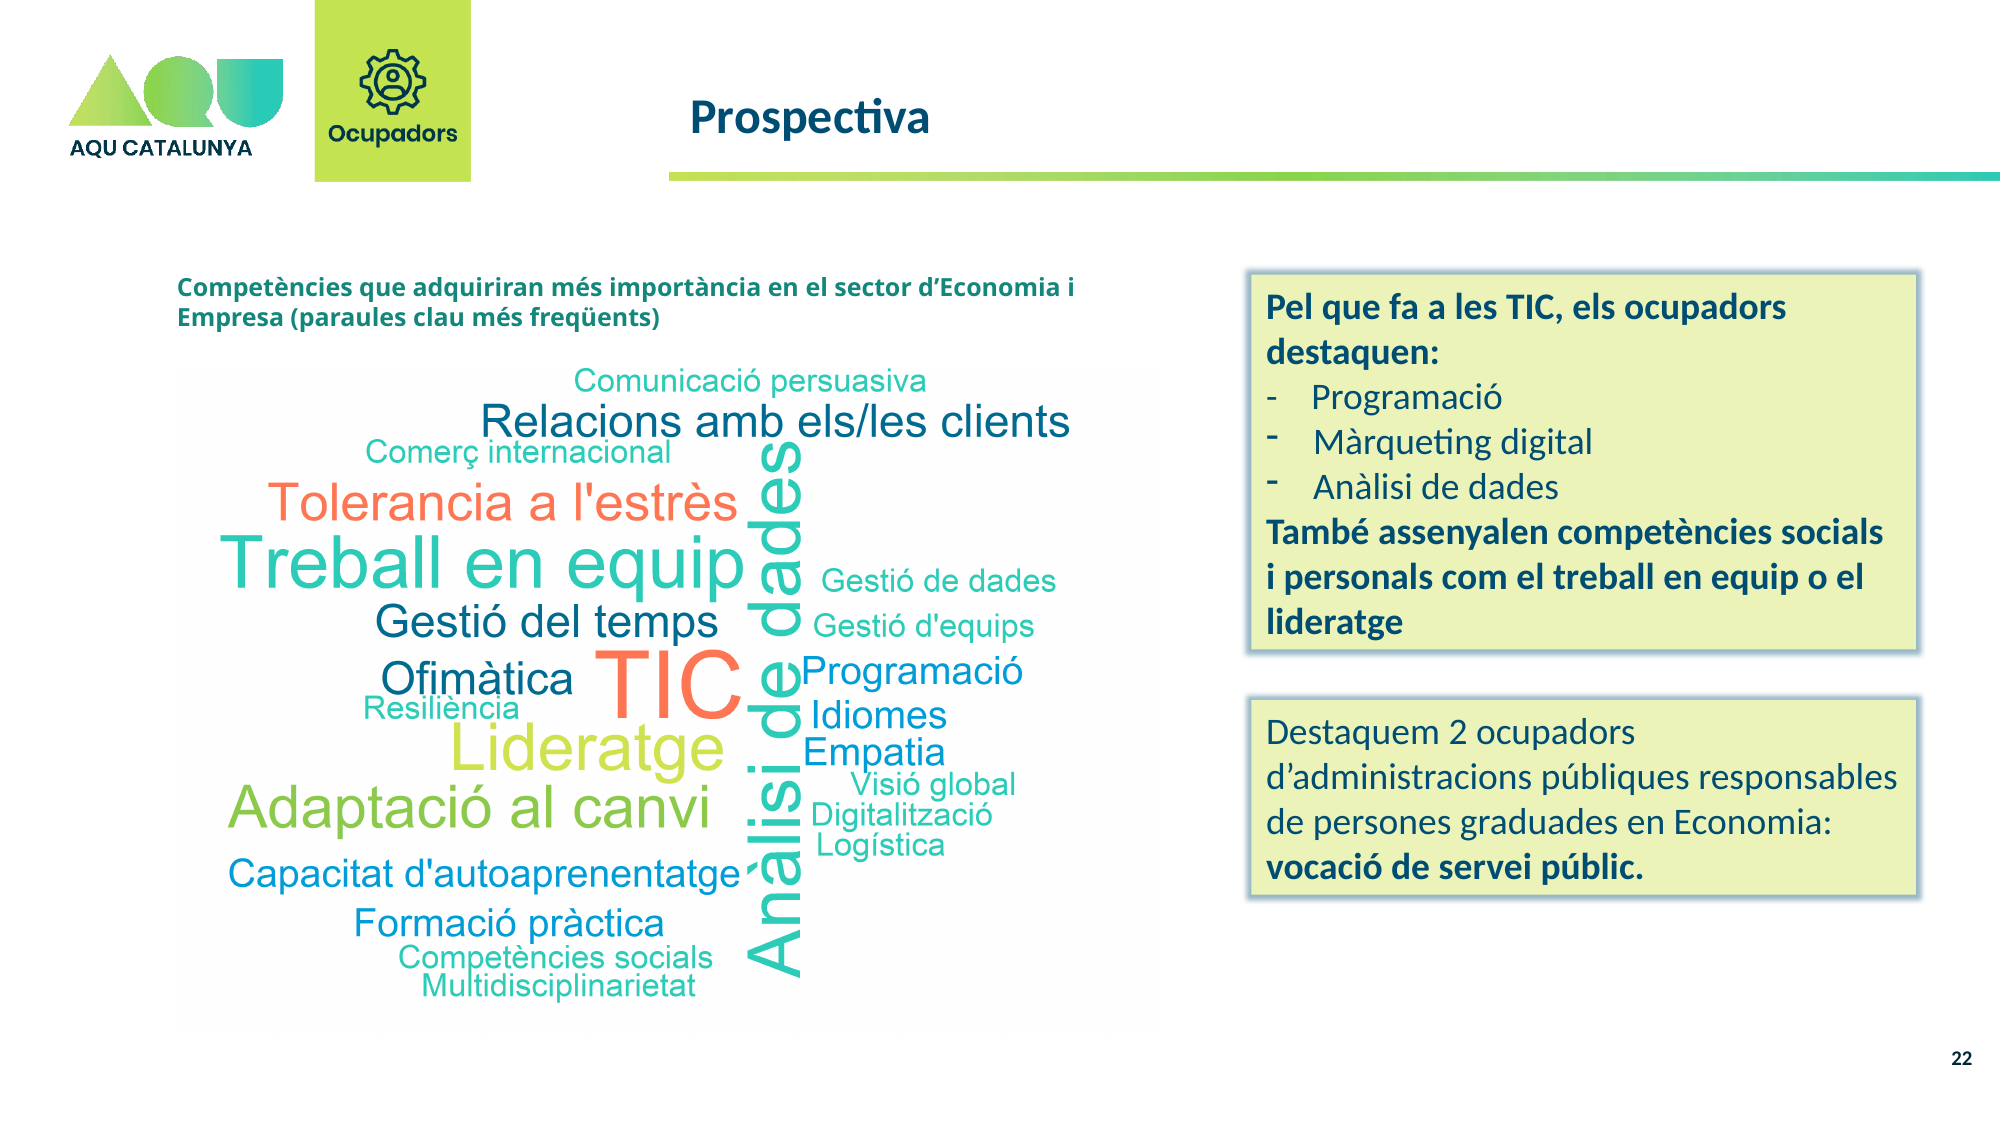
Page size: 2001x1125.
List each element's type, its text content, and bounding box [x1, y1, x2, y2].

text_box Pel que fa a les TIC, els ocupadors destaquen: - Programació Màrqueting digital Anàlisi de dades També assenyalen competències socials i personals com el treball en equip o el lideratge [1251, 274, 1916, 650]
slide_number 22 [1915, 1024, 2000, 1091]
title Prospectiva [675, 66, 1923, 162]
picture [669, 172, 2000, 181]
text_box Competències que adquiriran més importància en el sector d’Economia i Empresa (paraules clau més freqüents) [176, 271, 1174, 360]
picture [314, 0, 471, 182]
text_box Destaquem 2 ocupadors d’administracions públiques responsables de persones graduades en Economia: vocació de servei públic. [1251, 699, 1916, 895]
picture [176, 360, 1162, 1039]
picture [68, 54, 283, 158]
picture [90, 143, 98, 152]
